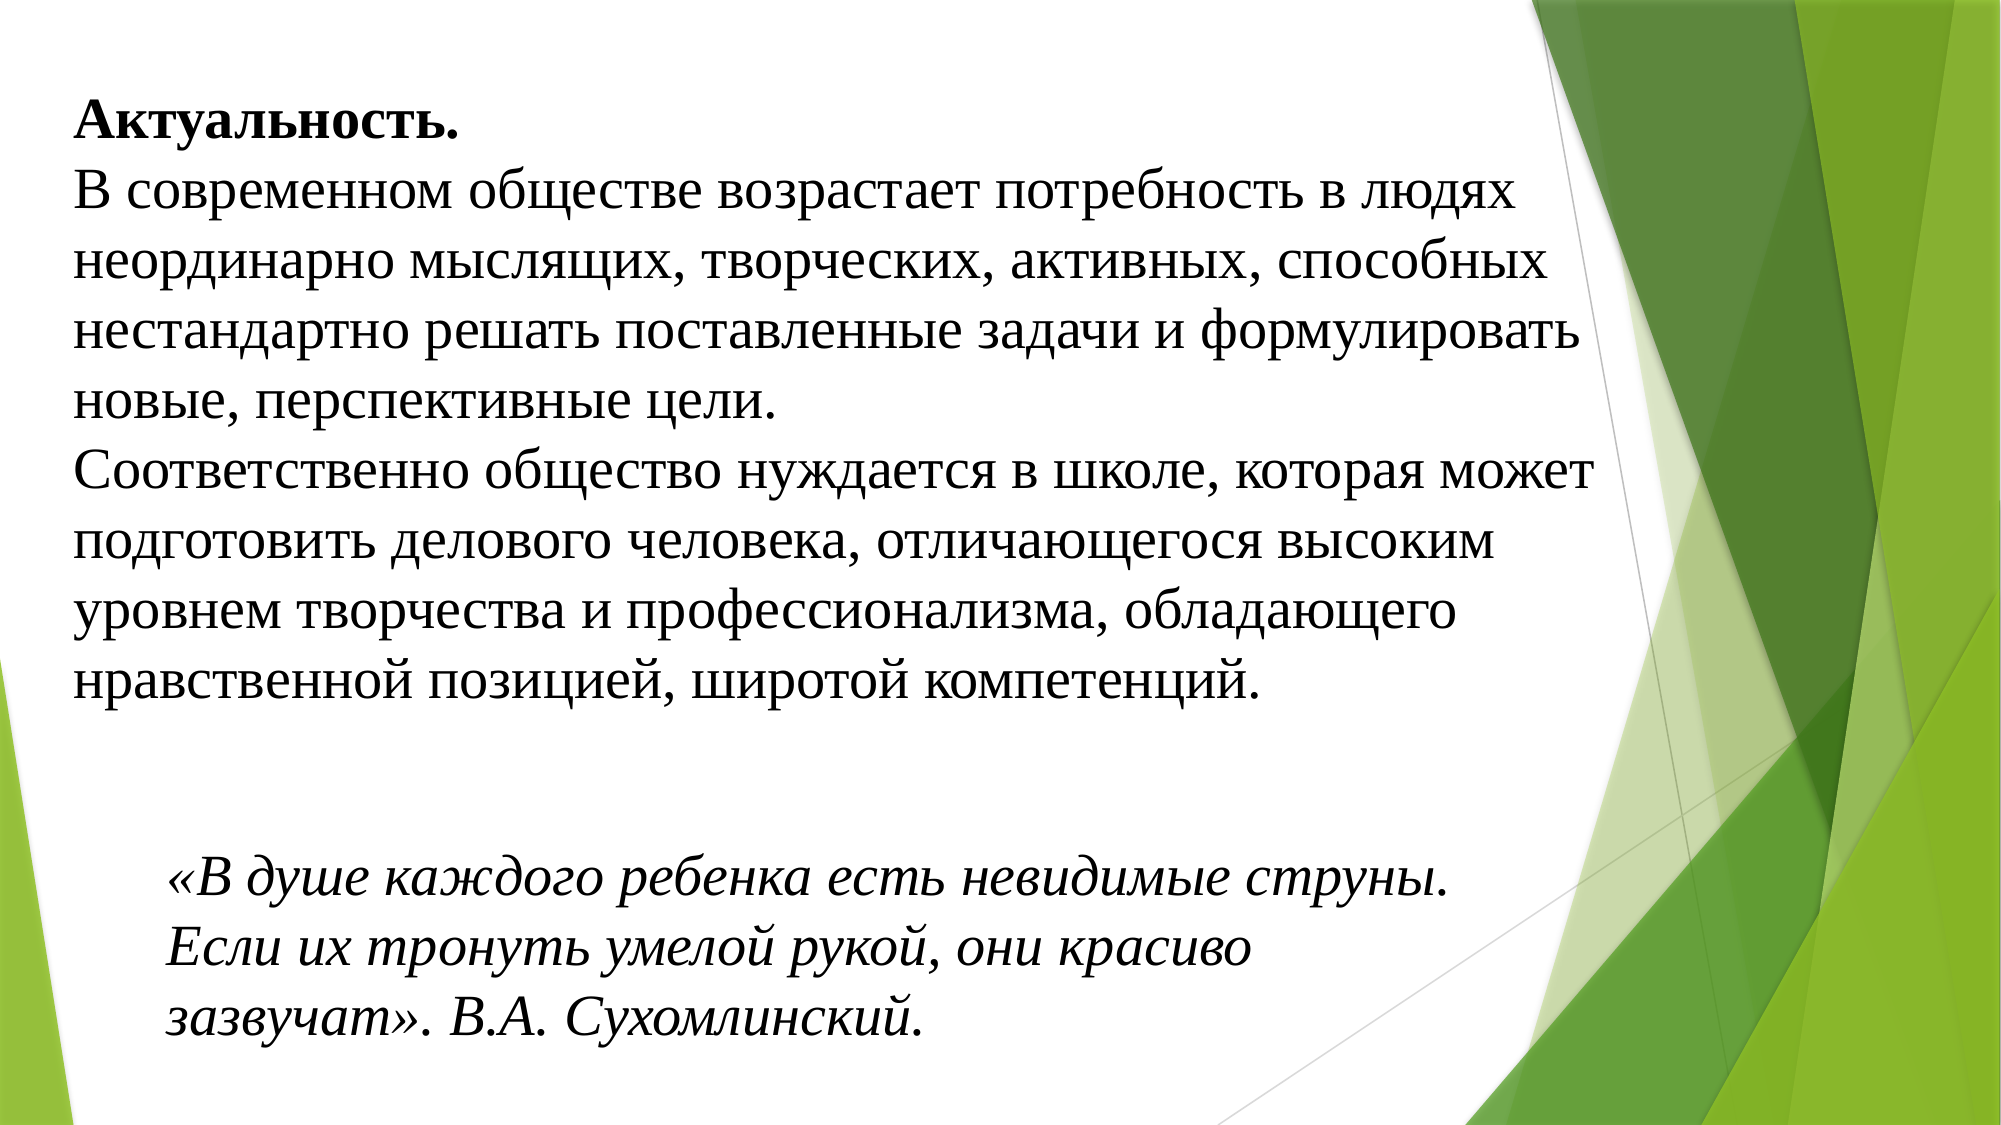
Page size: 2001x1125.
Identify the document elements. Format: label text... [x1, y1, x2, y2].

text_box Актуальность. В современном обществе возрастает потребность в людях неординарно мыслящих, творческих, активных, способных нестандартно решать поставленные задачи и формулировать новые, перспективные цели. Соответственно общество нуждается в школе, которая может подготовить делового человека, отличающегося высоким уровнем творчества и профессионализма, обладающего нравственной позицией, широтой компетенций. [58, 72, 1703, 718]
text_box «В душе каждого ребенка есть невидимые струны. Если их тронуть умелой рукой, они красиво зазвучат». В.А. Сухомлинский. [152, 829, 1546, 1055]
